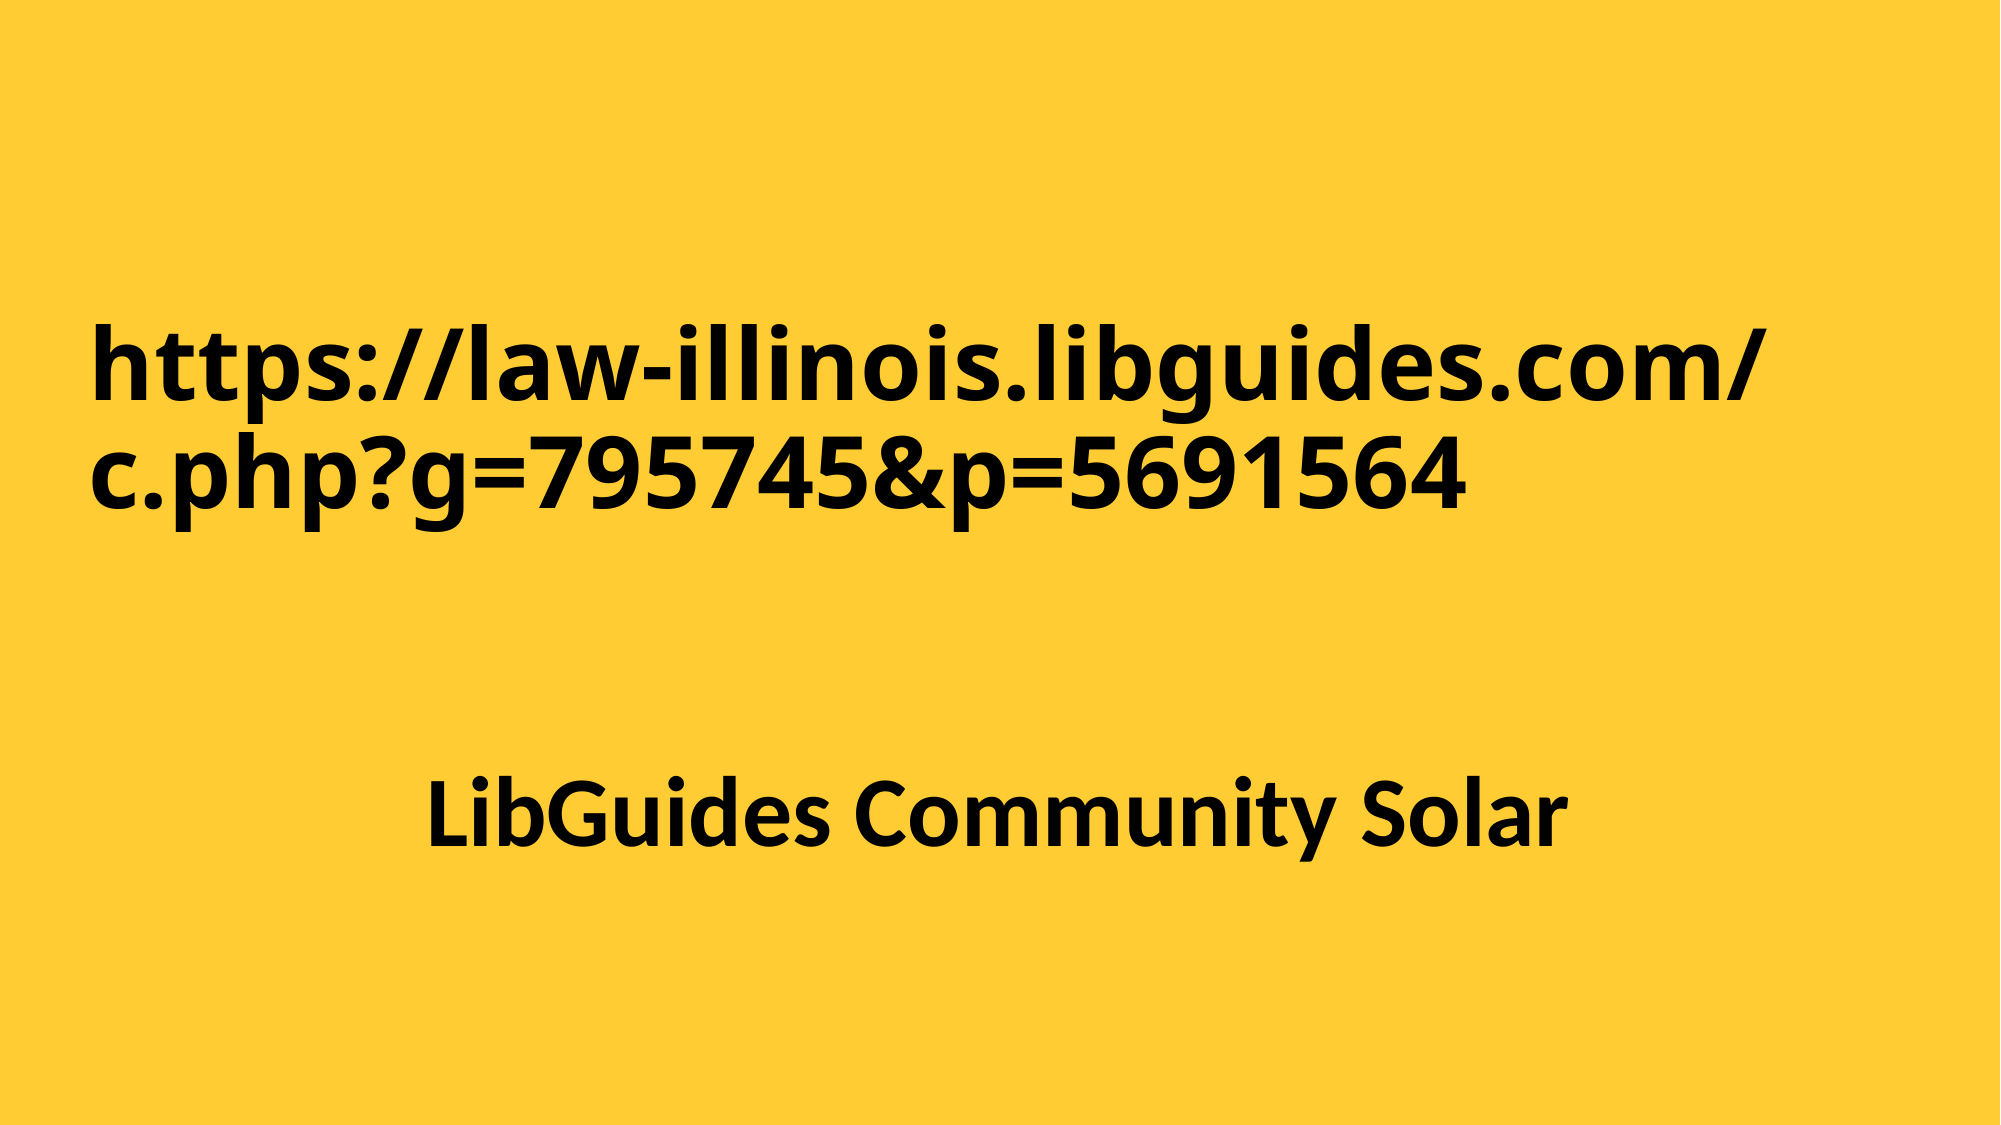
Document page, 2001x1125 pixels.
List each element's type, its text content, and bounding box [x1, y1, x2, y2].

title https://law-illinois.libguides.com/c.php?g=795745&p=5691564 [73, 94, 1862, 538]
list LibGuides Community Solar [136, 752, 1862, 999]
